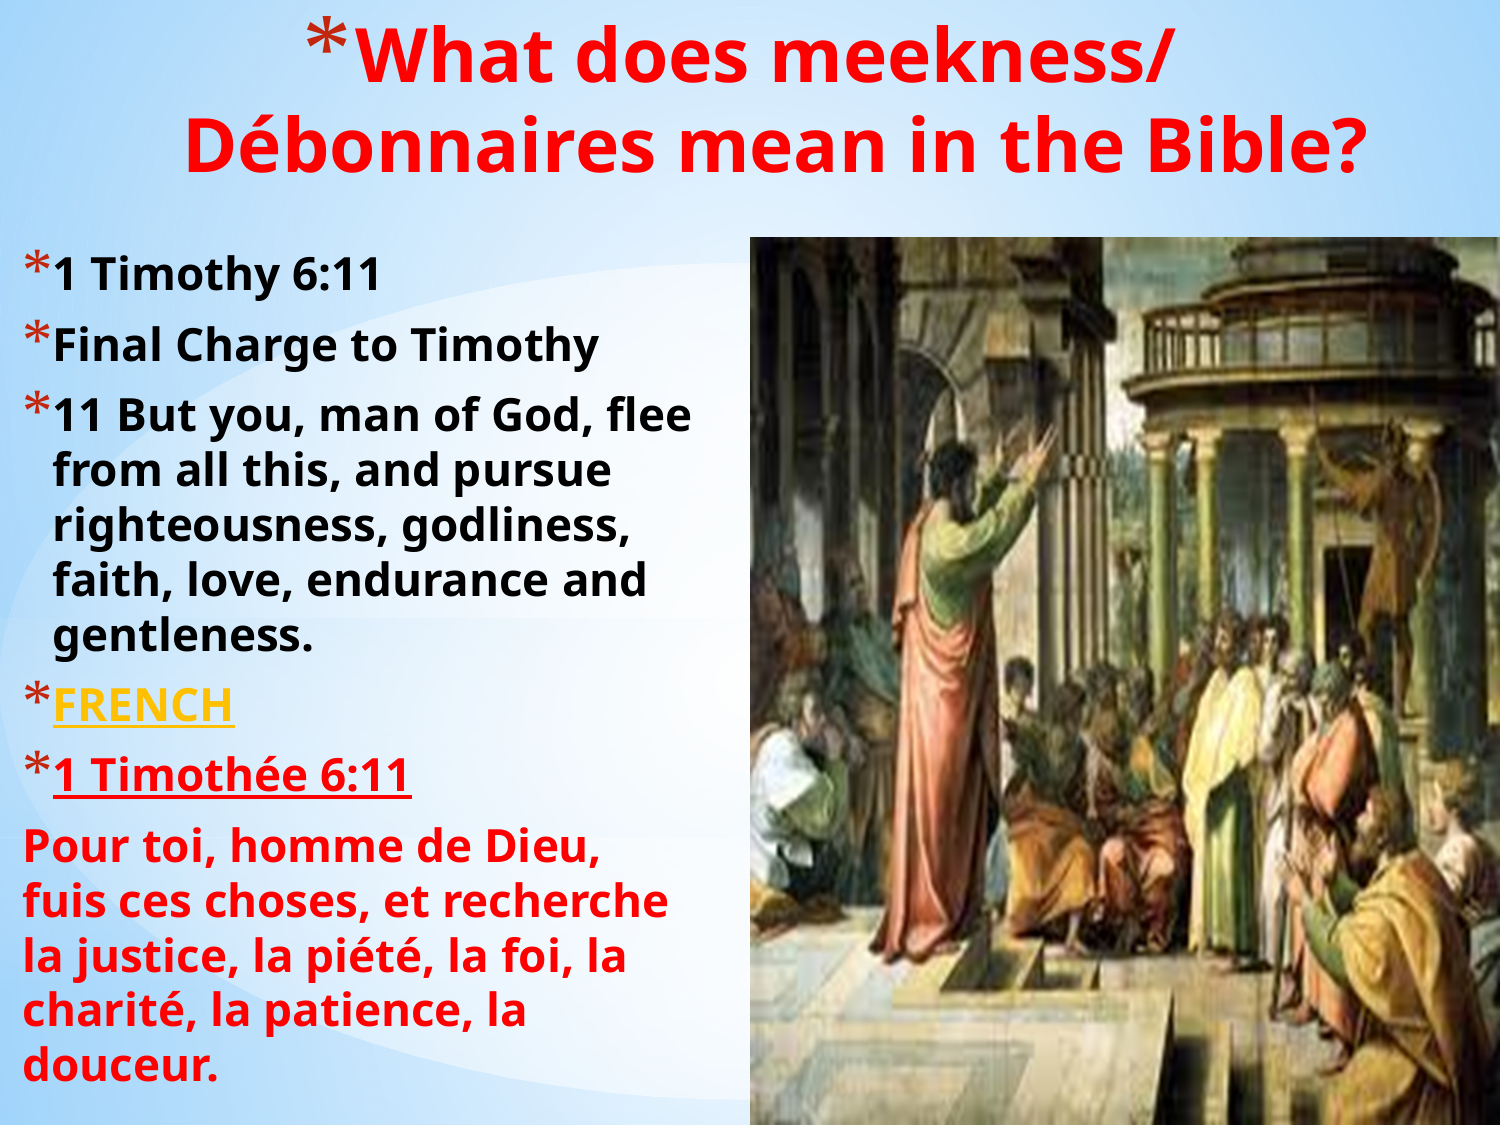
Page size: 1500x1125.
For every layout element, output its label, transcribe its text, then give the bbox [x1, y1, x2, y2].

list 1 Timothy 6:11 Final Charge to Timothy 11 But you, man of God, flee from all this, and pursue righteousness, godliness, faith, love, endurance and gentleness. FRENCH 1 Timothée 6:11 Pour toi, homme de Dieu, fuis ces choses, et recherche la justice, la piété, la foi, la charité, la patience, la douceur. [0, 237, 712, 1124]
title What does meekness/ Débonnaires mean in the Bible? [0, 0, 1500, 188]
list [749, 237, 1500, 1125]
